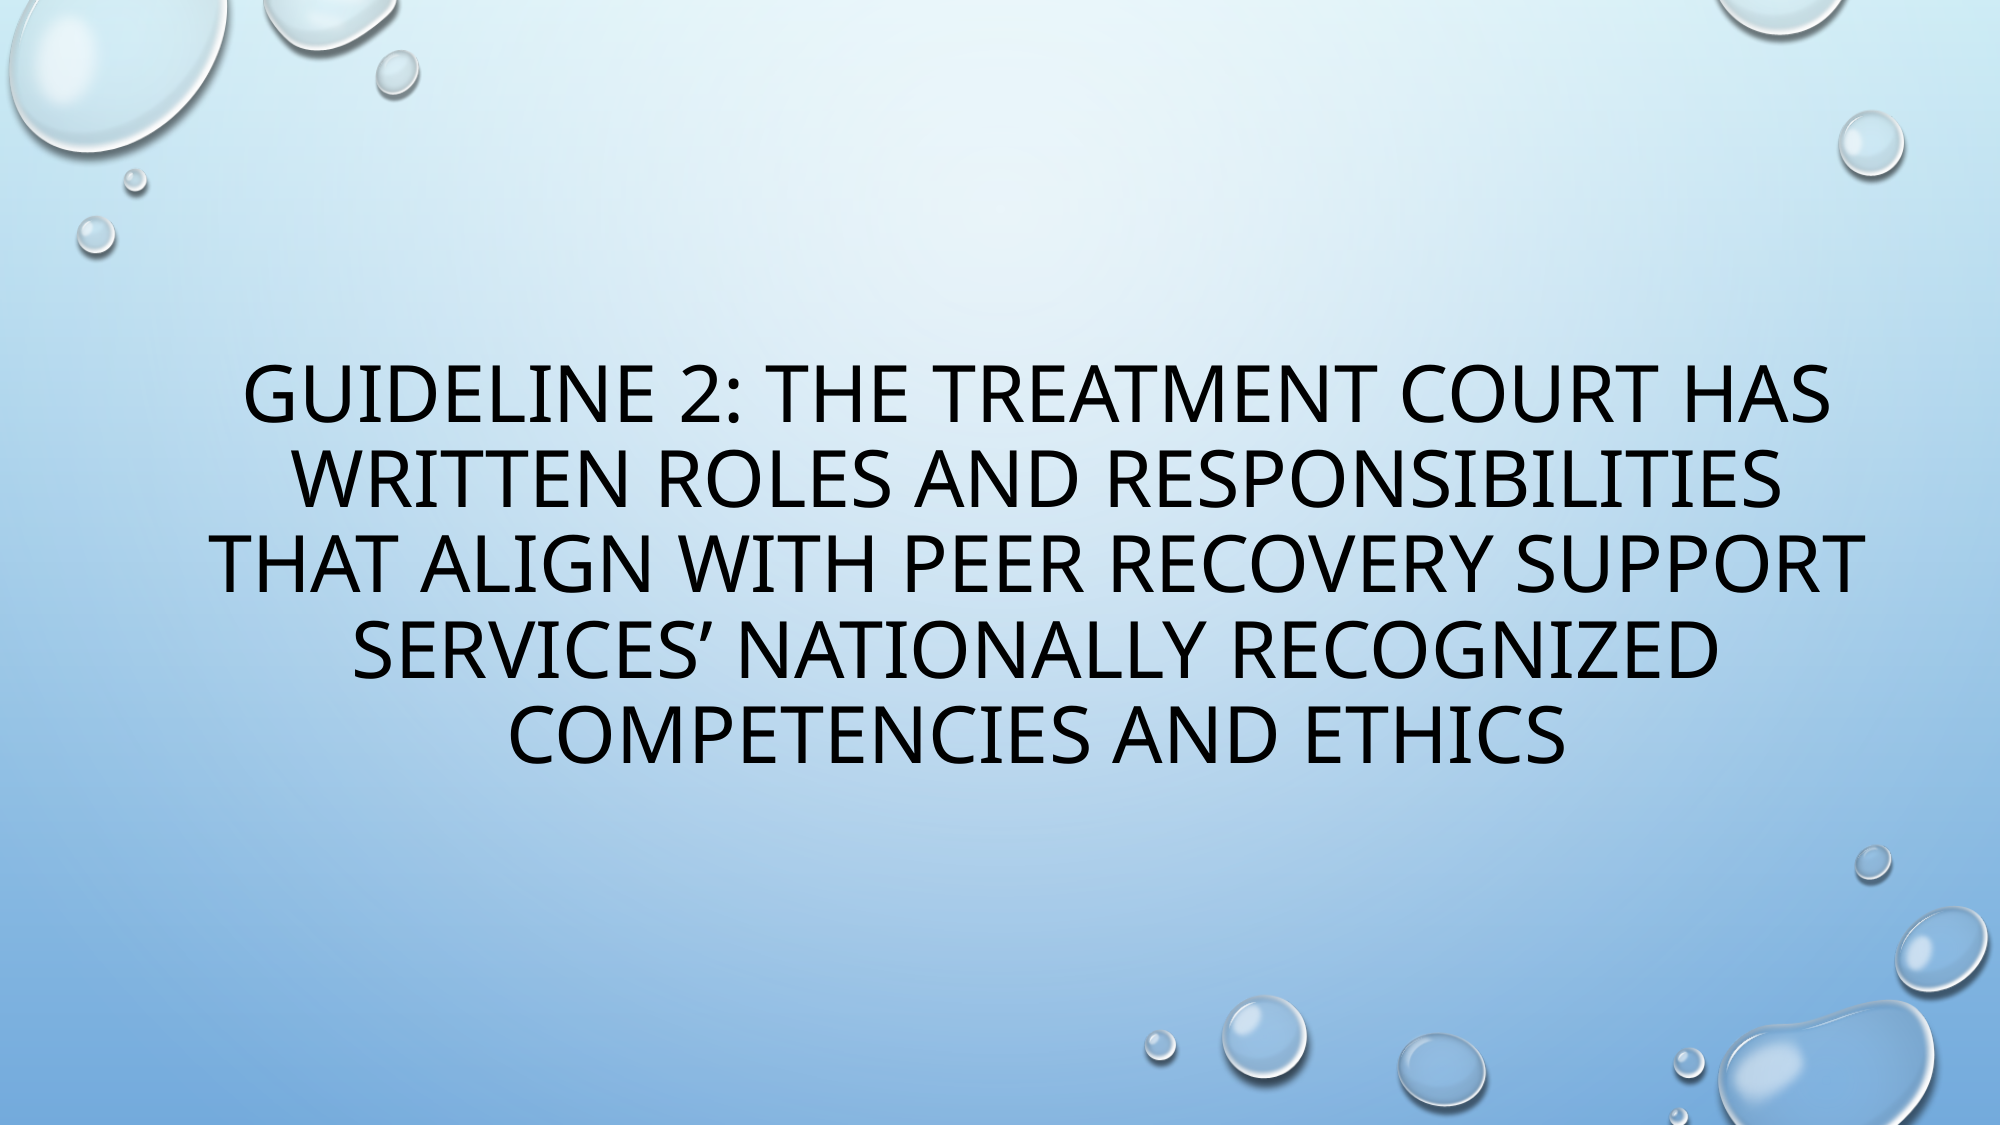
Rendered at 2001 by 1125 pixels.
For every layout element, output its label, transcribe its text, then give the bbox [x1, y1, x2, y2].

title Guideline 2: the treatment court has written roles and responsibilities that align with peer recovery support services’ nationally recognized competencies and ethics [188, 280, 1887, 789]
picture [0, 0, 2000, 1125]
